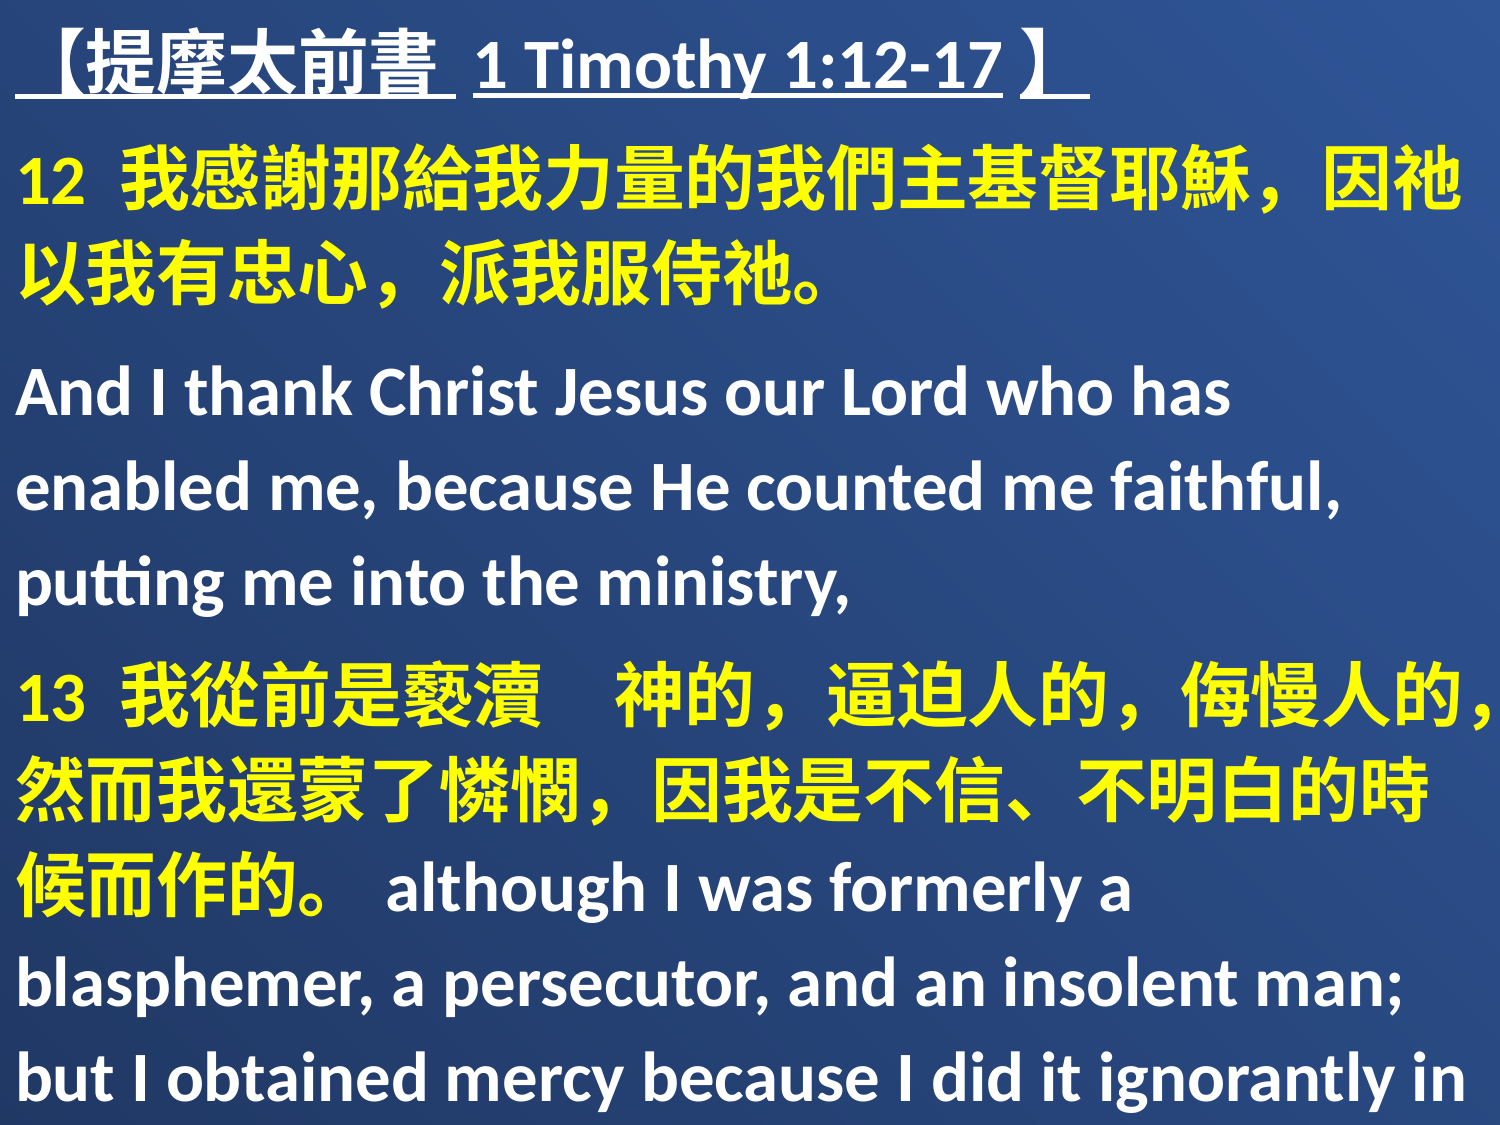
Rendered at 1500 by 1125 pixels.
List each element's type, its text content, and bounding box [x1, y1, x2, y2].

subtitle 【提摩太前書 1 Timothy 1:12-17】 12 我感謝那給我力量的我們主基督耶穌，因祂以我有忠心，派我服侍祂。 And I thank Christ Jesus our Lord who has enabled me, because He counted me faithful, putting me into the ministry, 13 我從前是褻瀆 神的，逼迫人的，侮慢人的，然而我還蒙了憐憫，因我是不信、不明白的時候而作的。although I was formerly a blasphemer, a persecutor, and an insolent man; but I obtained mercy because I did it ignorantly in unbelief. [0, 0, 1500, 1125]
